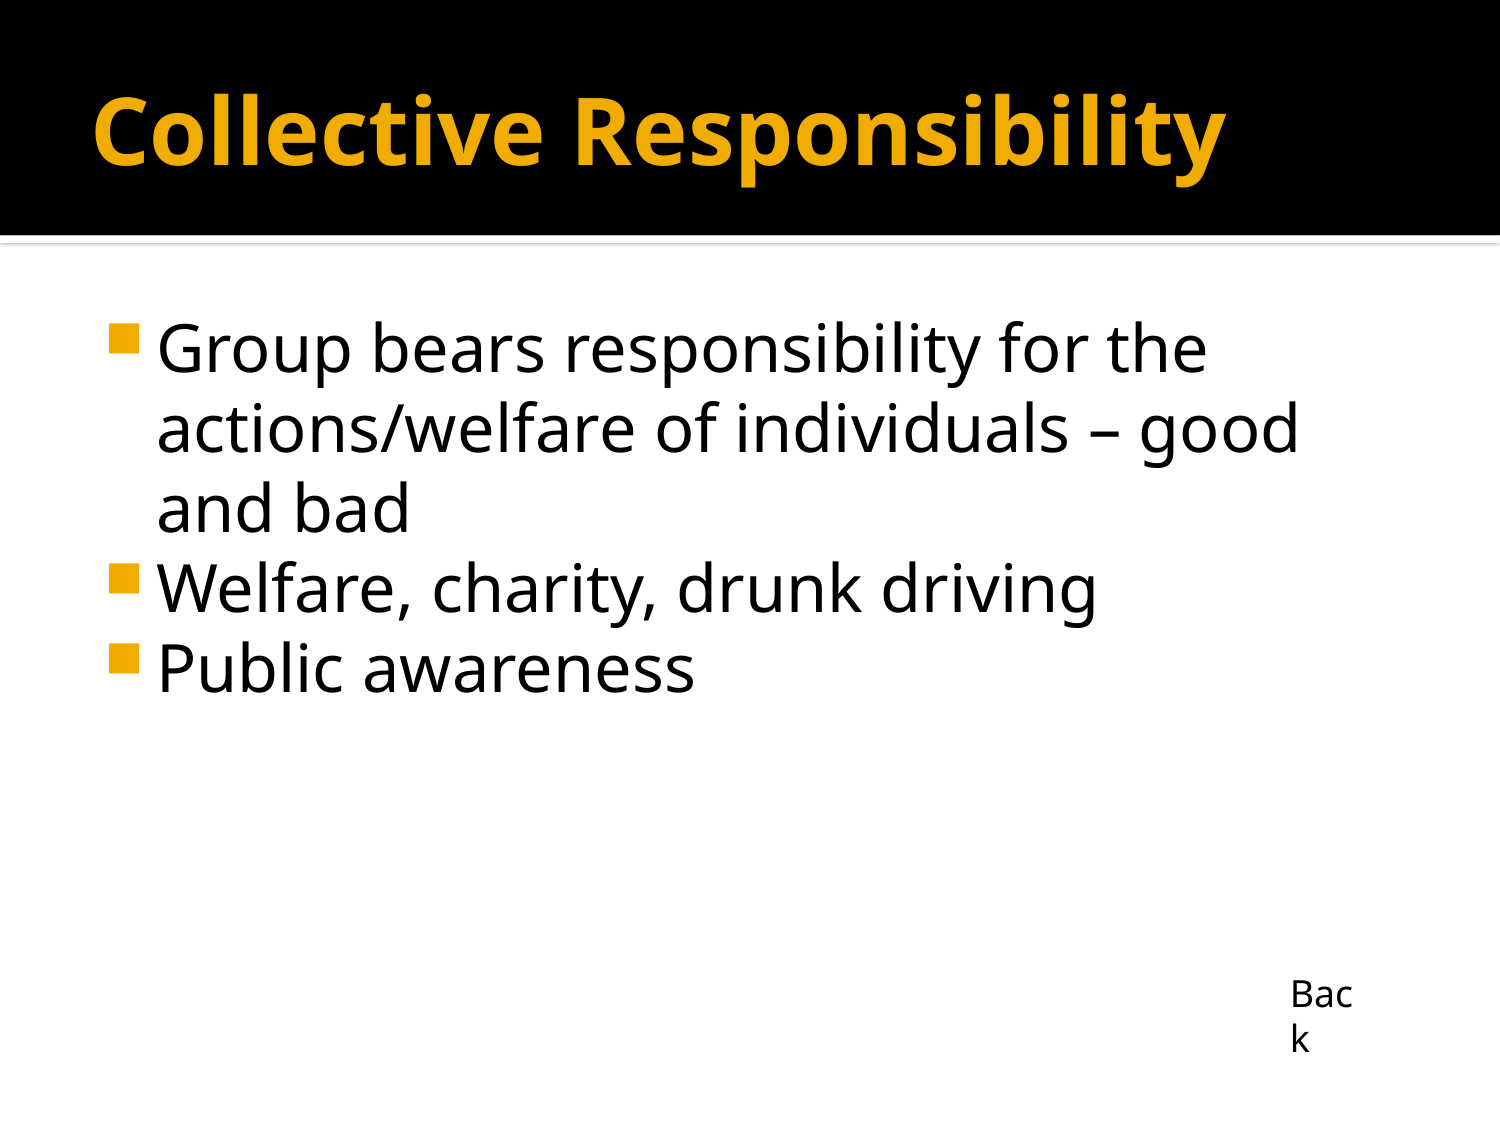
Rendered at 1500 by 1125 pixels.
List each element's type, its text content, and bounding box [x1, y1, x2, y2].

list Group bears responsibility for the actions/welfare of individuals – good and bad Welfare, charity, drunk driving Public awareness [75, 291, 1425, 1050]
text_box Back [1275, 962, 1388, 1068]
title Collective Responsibility [75, 25, 1425, 231]
